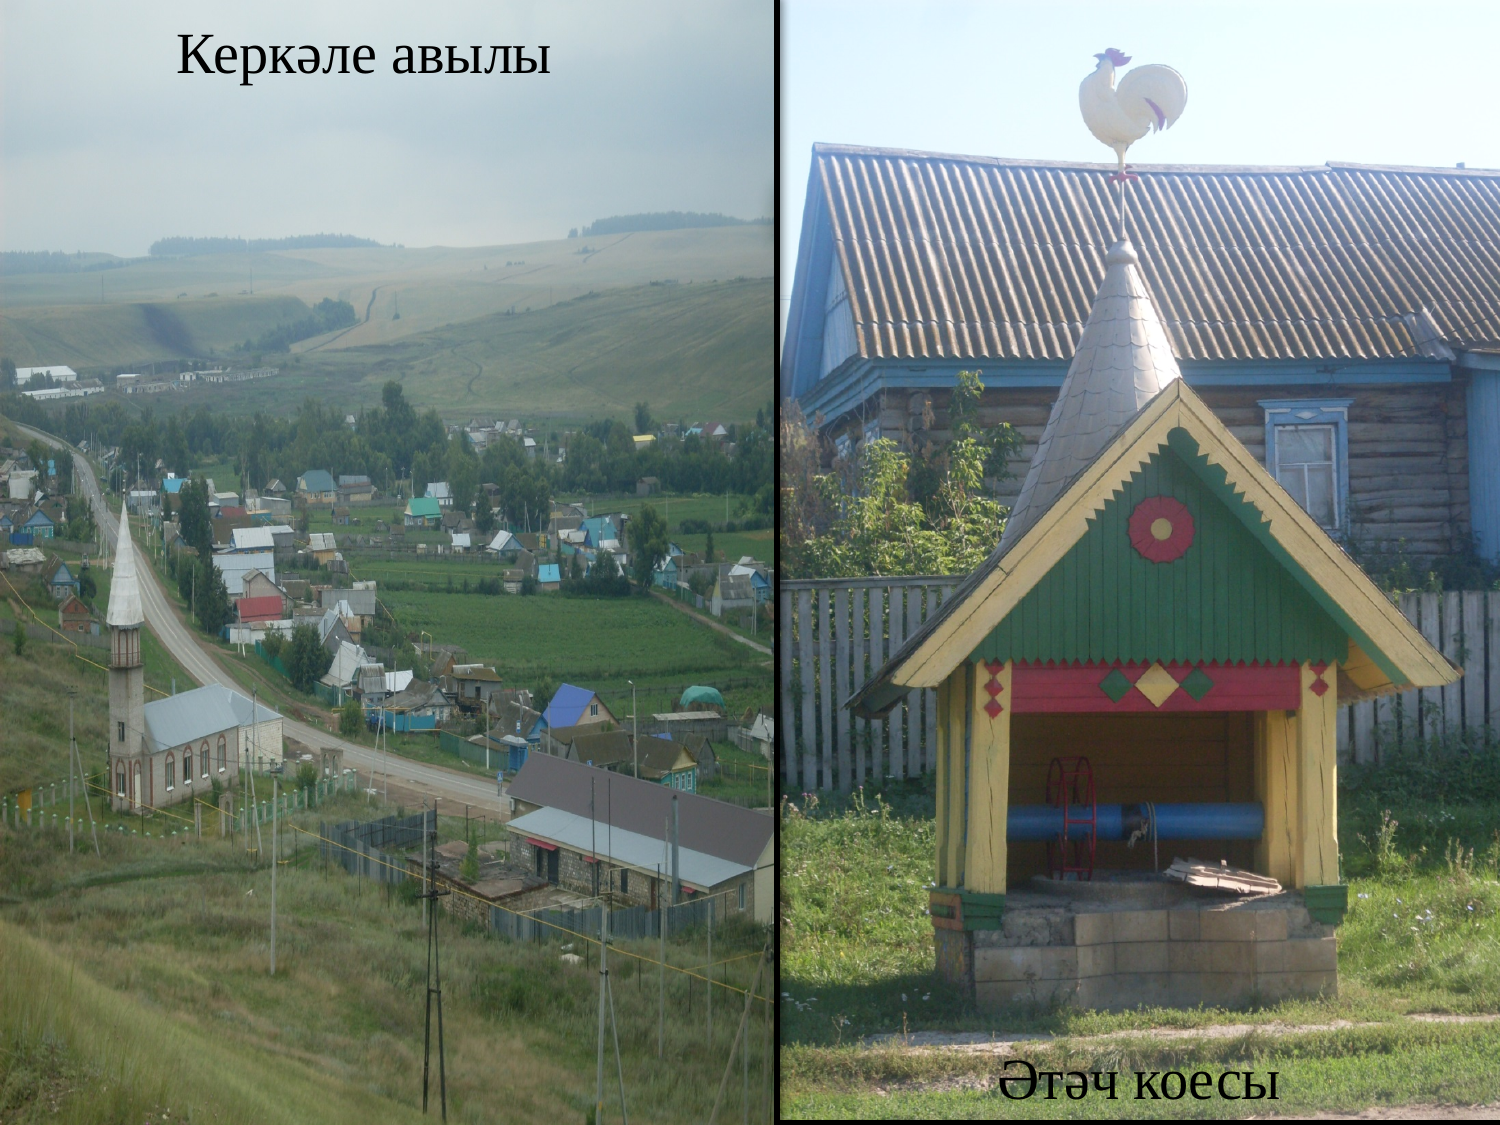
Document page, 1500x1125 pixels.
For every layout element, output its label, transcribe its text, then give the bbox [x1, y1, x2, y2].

picture [0, 0, 1500, 1125]
text_box Әтәч коесы [982, 1033, 1297, 1119]
